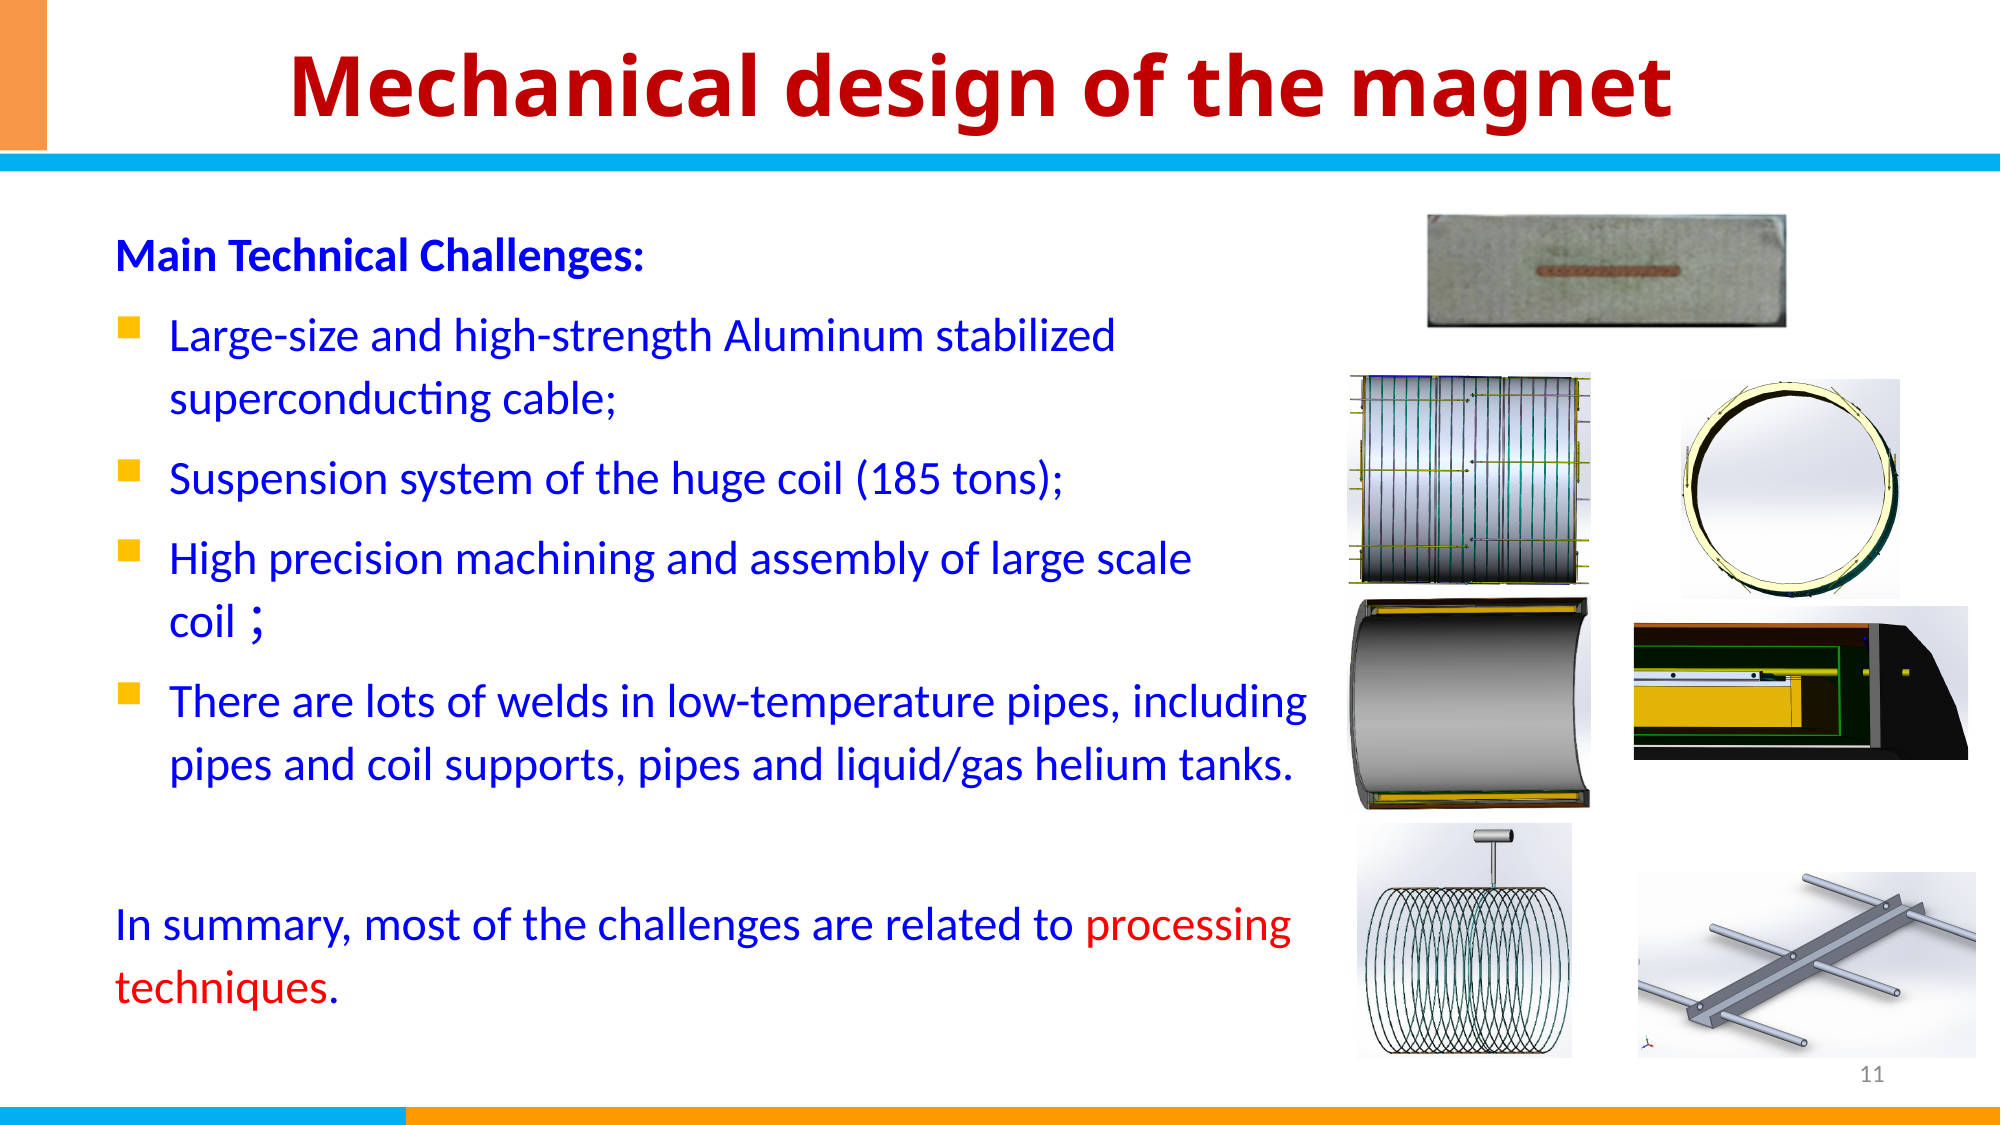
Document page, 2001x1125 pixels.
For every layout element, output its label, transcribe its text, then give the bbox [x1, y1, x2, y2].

picture [1681, 379, 1901, 600]
picture [1637, 871, 1976, 1058]
picture [1347, 595, 1591, 813]
title Mechanical design of the magnet [109, 23, 1875, 143]
picture [1357, 823, 1572, 1058]
list Main Technical Challenges: Large-size and high-strength Aluminum stabilized superconducting cable; Suspension system of the huge coil (185 tons); High precision machining and assembly of large scale coil； There are lots of welds in low-temperature pipes, including pipes and coil supports, pipes and liquid/gas helium tanks. In summary, most of the challenges are related to processing techniques. [99, 210, 1331, 1059]
slide_number 11 [1433, 1042, 1900, 1103]
picture [1633, 605, 1969, 760]
picture [1347, 371, 1591, 587]
picture [1423, 210, 1790, 331]
